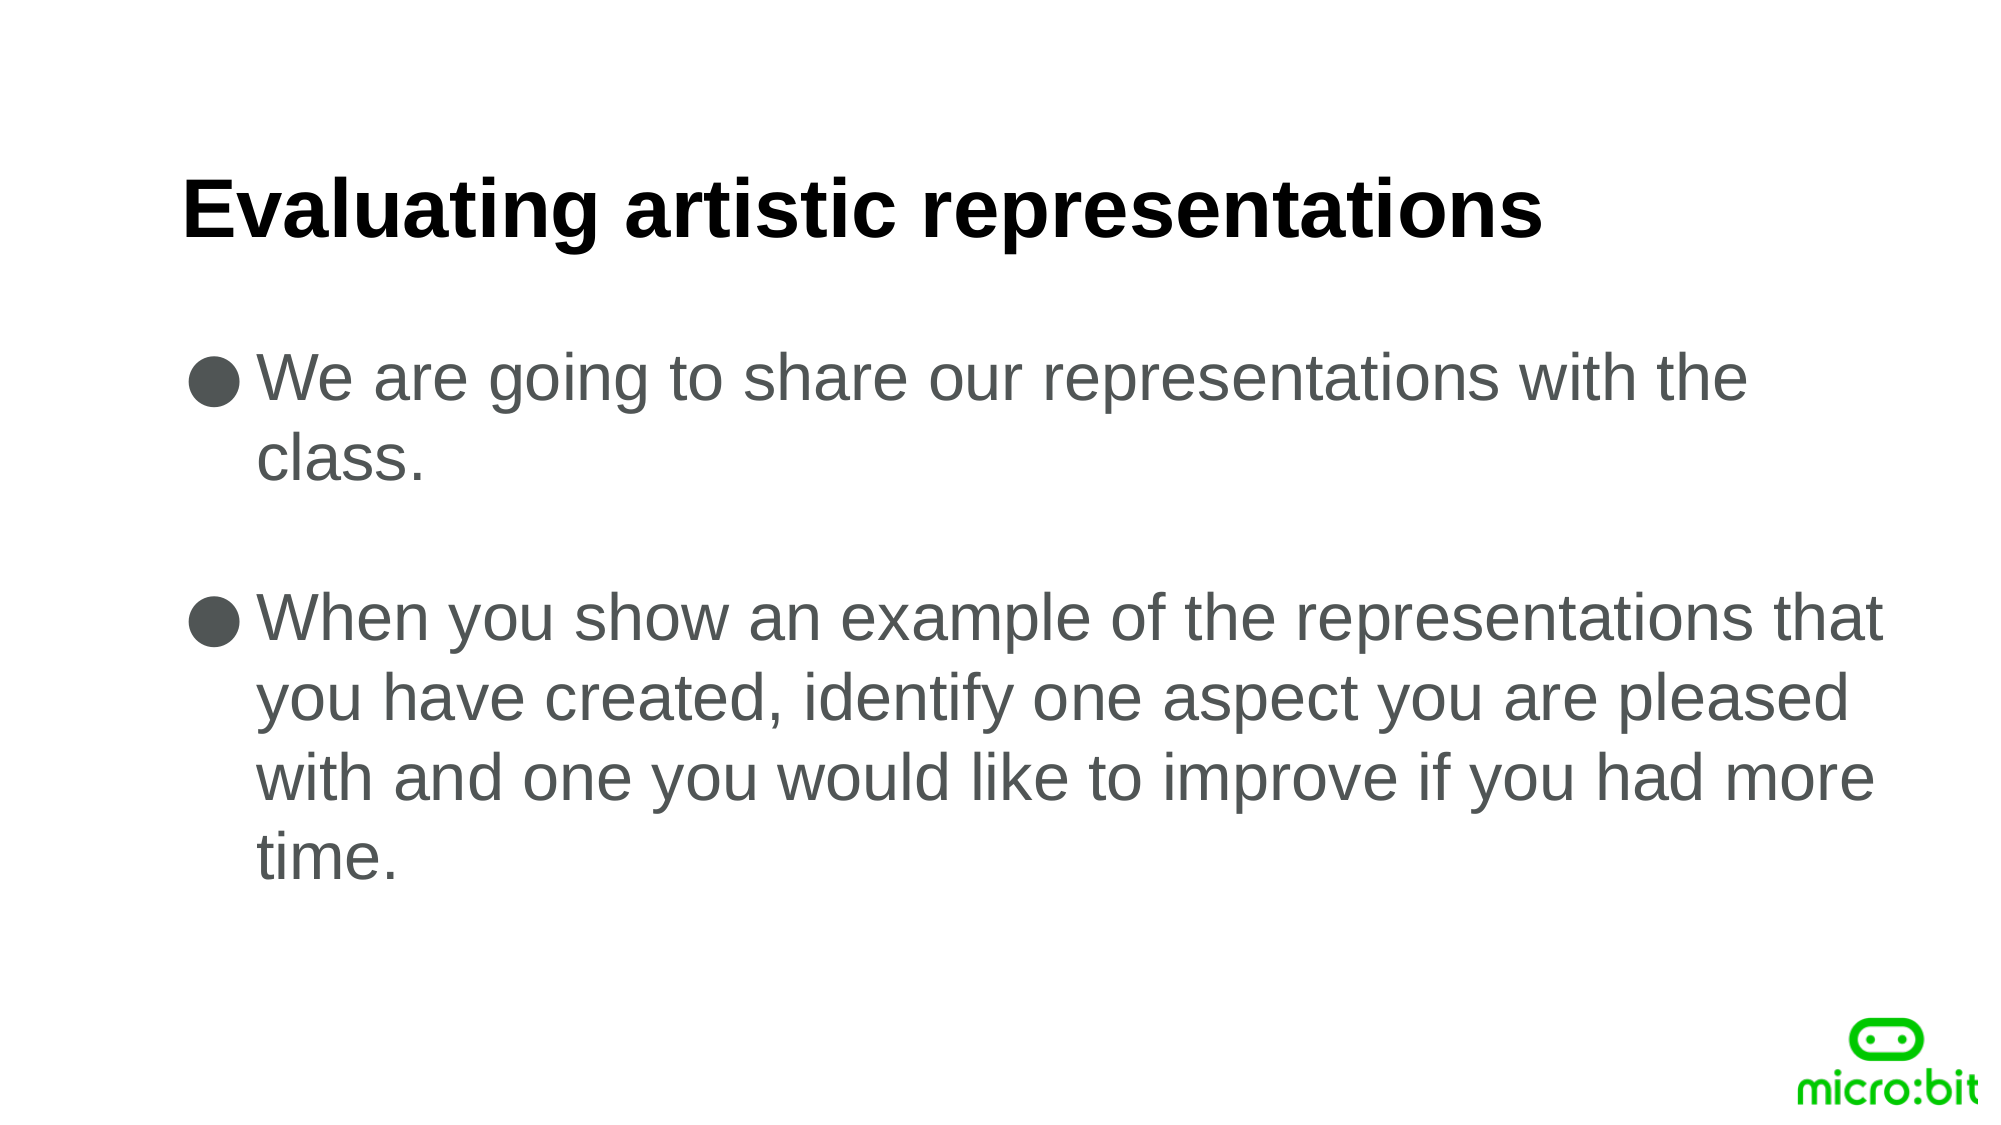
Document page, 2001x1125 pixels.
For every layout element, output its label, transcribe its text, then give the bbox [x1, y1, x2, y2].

text_box Evaluating artistic representations We are going to share our representations with the class. When you show an example of the representations that you have created, identify one aspect you are pleased with and one you would like to improve if you had more time. [166, 60, 1918, 884]
picture [1797, 1017, 1978, 1106]
